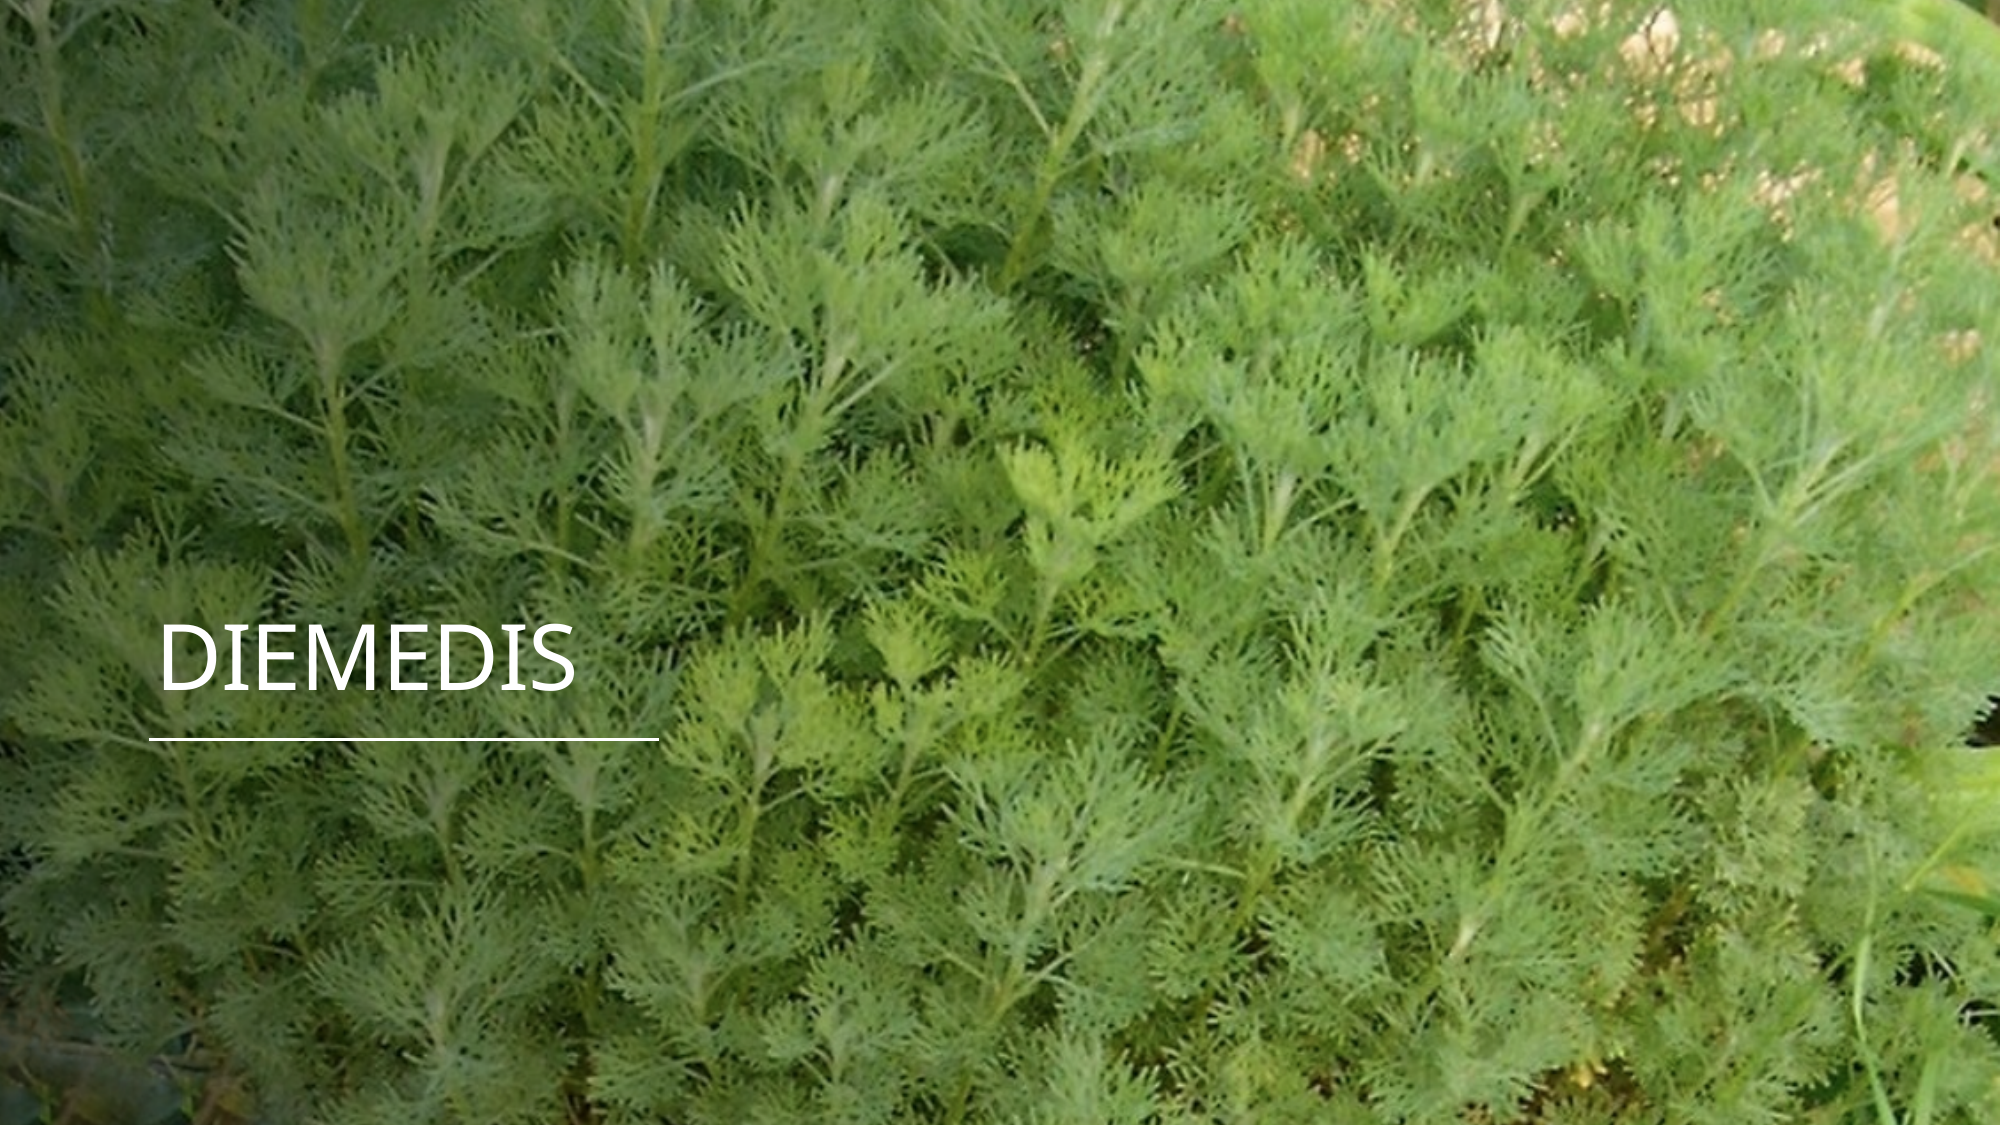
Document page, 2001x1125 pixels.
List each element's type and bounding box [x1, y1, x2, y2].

list [0, 0, 2000, 1125]
